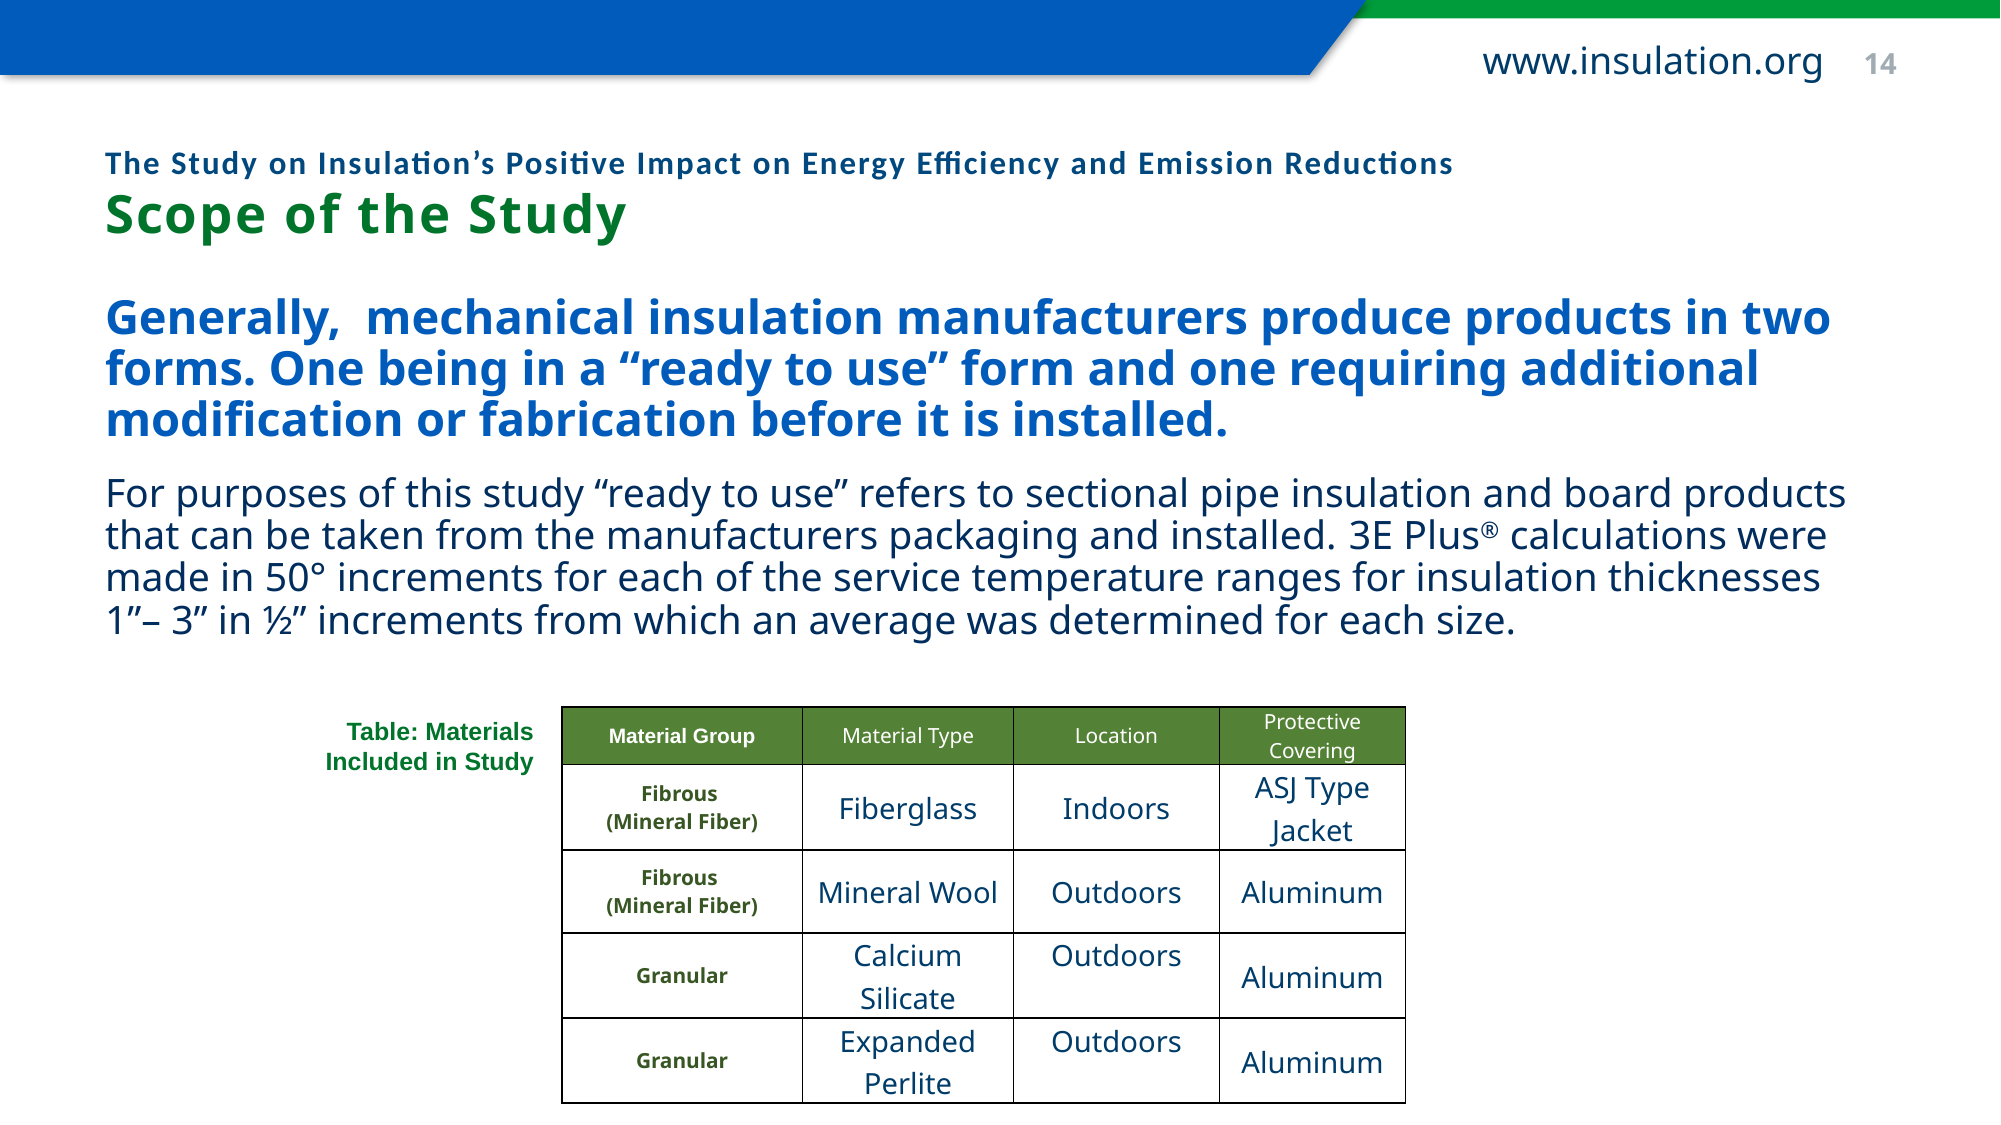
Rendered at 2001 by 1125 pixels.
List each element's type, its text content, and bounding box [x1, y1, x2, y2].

table_cell Calcium Silicate [803, 934, 1013, 1017]
table_header Material Group [563, 708, 802, 764]
text_box Table: Materials Included in Study [300, 707, 550, 813]
table_cell Outdoors [1014, 1019, 1219, 1102]
table_cell Aluminum [1220, 851, 1405, 932]
table_cell Mineral Wool [803, 851, 1013, 932]
table_cell Fibrous (Mineral Fiber) [563, 851, 802, 932]
table_cell Aluminum [1220, 934, 1405, 1017]
title The Study on Insulation’s Positive Impact on Energy Efficiency and Emission Reductions Scope of the Study [90, 133, 1912, 253]
table_cell Granular [563, 1019, 802, 1102]
table_cell Outdoors [1014, 851, 1219, 932]
table_cell Outdoors [1014, 934, 1219, 1017]
table_cell ASJ Type Jacket [1220, 765, 1405, 849]
table_cell Indoors [1014, 765, 1219, 849]
list Generally, mechanical insulation manufacturers produce products in two forms. One being in a “ready to use” form and one requiring additional modification or fabrication before it is installed. For purposes of this study “ready to use” refers to sectional pipe insulation and board products that can be taken from the manufacturers packaging and installed. 3E Plus® calculations were made in 50° increments for each of the service temperature ranges for insulation thicknesses 1”– 3” in ½” increments from which an average was determined for each size. [90, 286, 1878, 678]
table_header Material Type [803, 708, 1013, 764]
slide_number www.insulation.org 14 [1461, 29, 1912, 90]
table_cell Fiberglass [803, 765, 1013, 849]
table_header Protective Covering [1220, 708, 1405, 764]
table_header Location [1014, 708, 1219, 764]
table_cell Expanded Perlite [803, 1019, 1013, 1102]
table_cell Granular [563, 934, 802, 1017]
table_cell Aluminum [1220, 1019, 1405, 1102]
table_cell Fibrous (Mineral Fiber) [563, 765, 802, 849]
